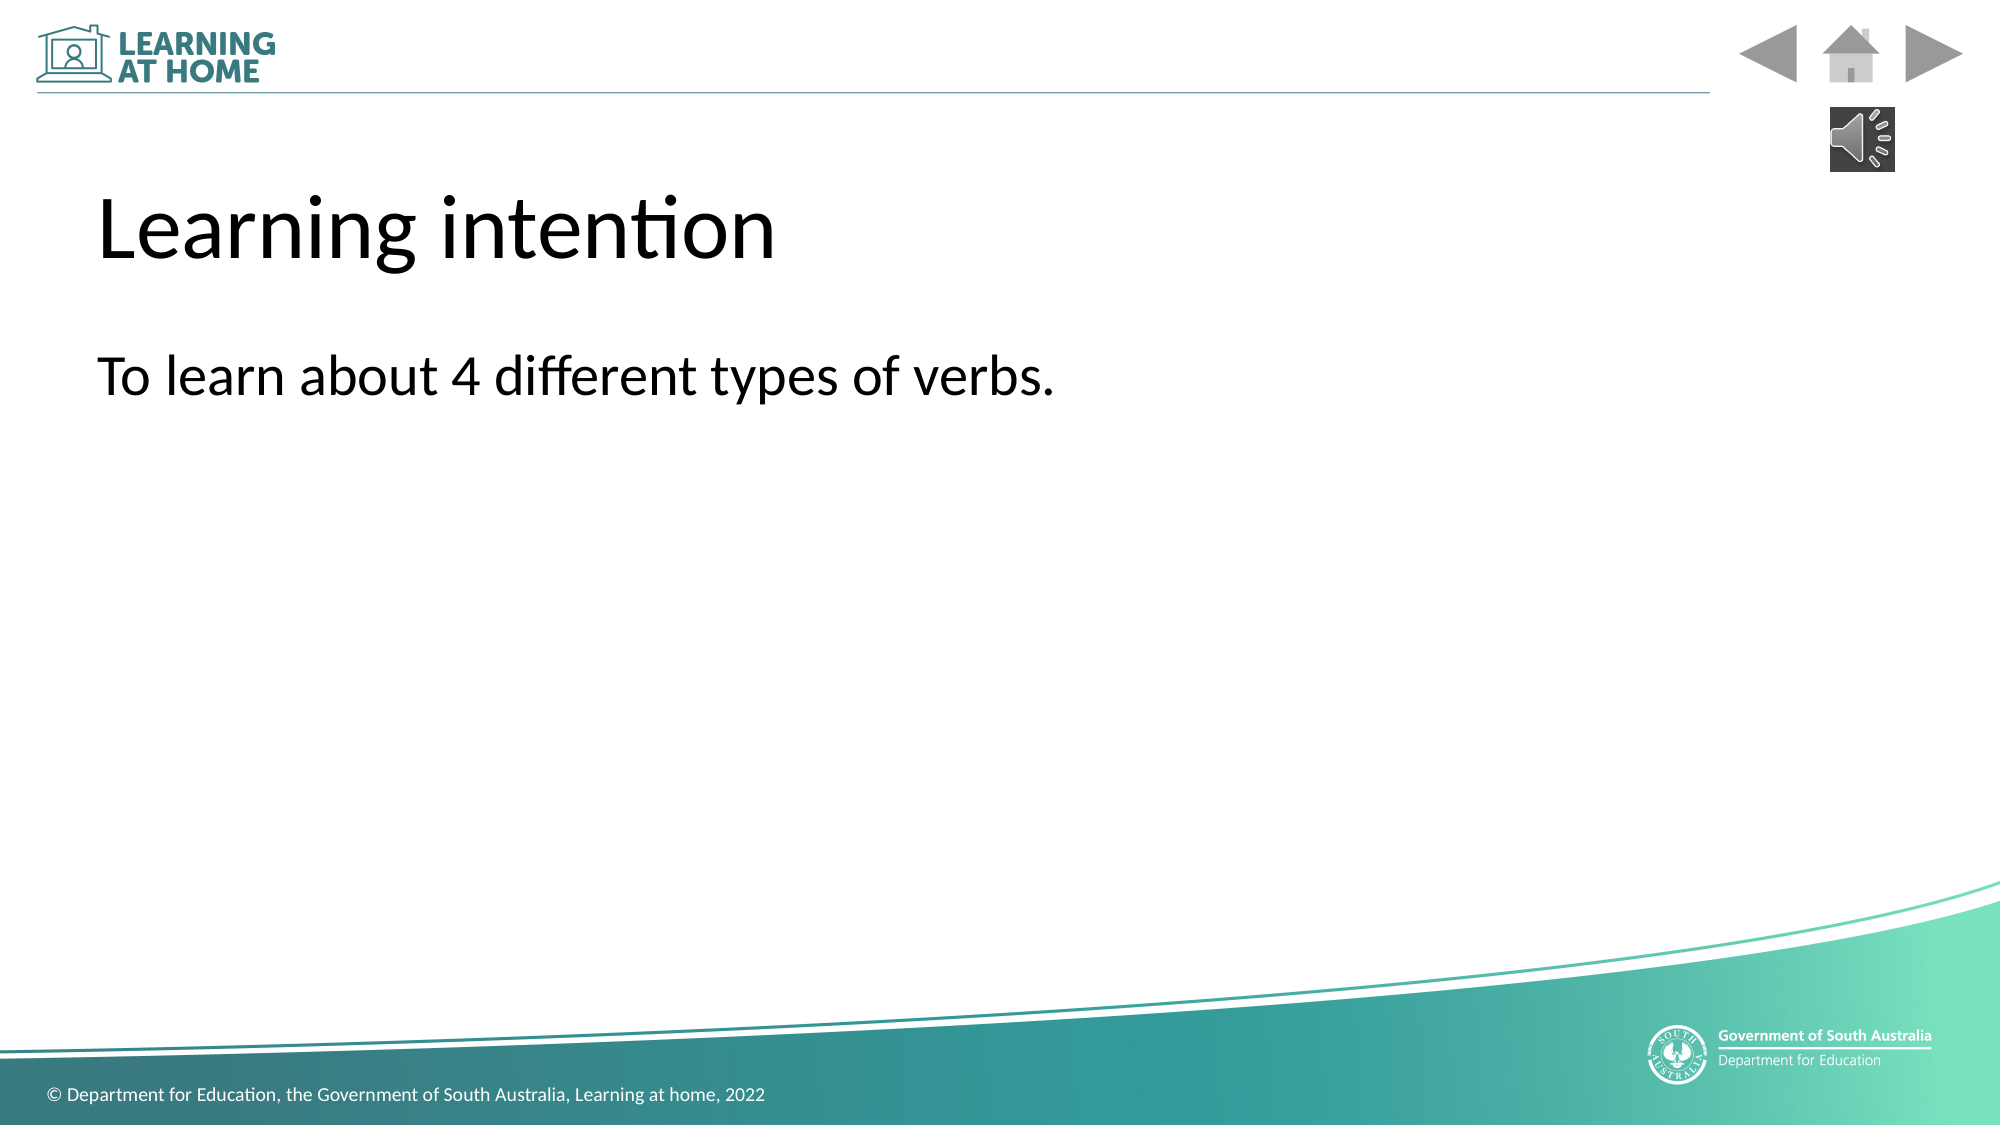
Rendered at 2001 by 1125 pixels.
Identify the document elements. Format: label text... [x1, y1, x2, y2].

title Learning intention [82, 120, 1808, 337]
list To learn about 4 different types of verbs. [82, 337, 1808, 993]
picture [0, 0, 2000, 1125]
